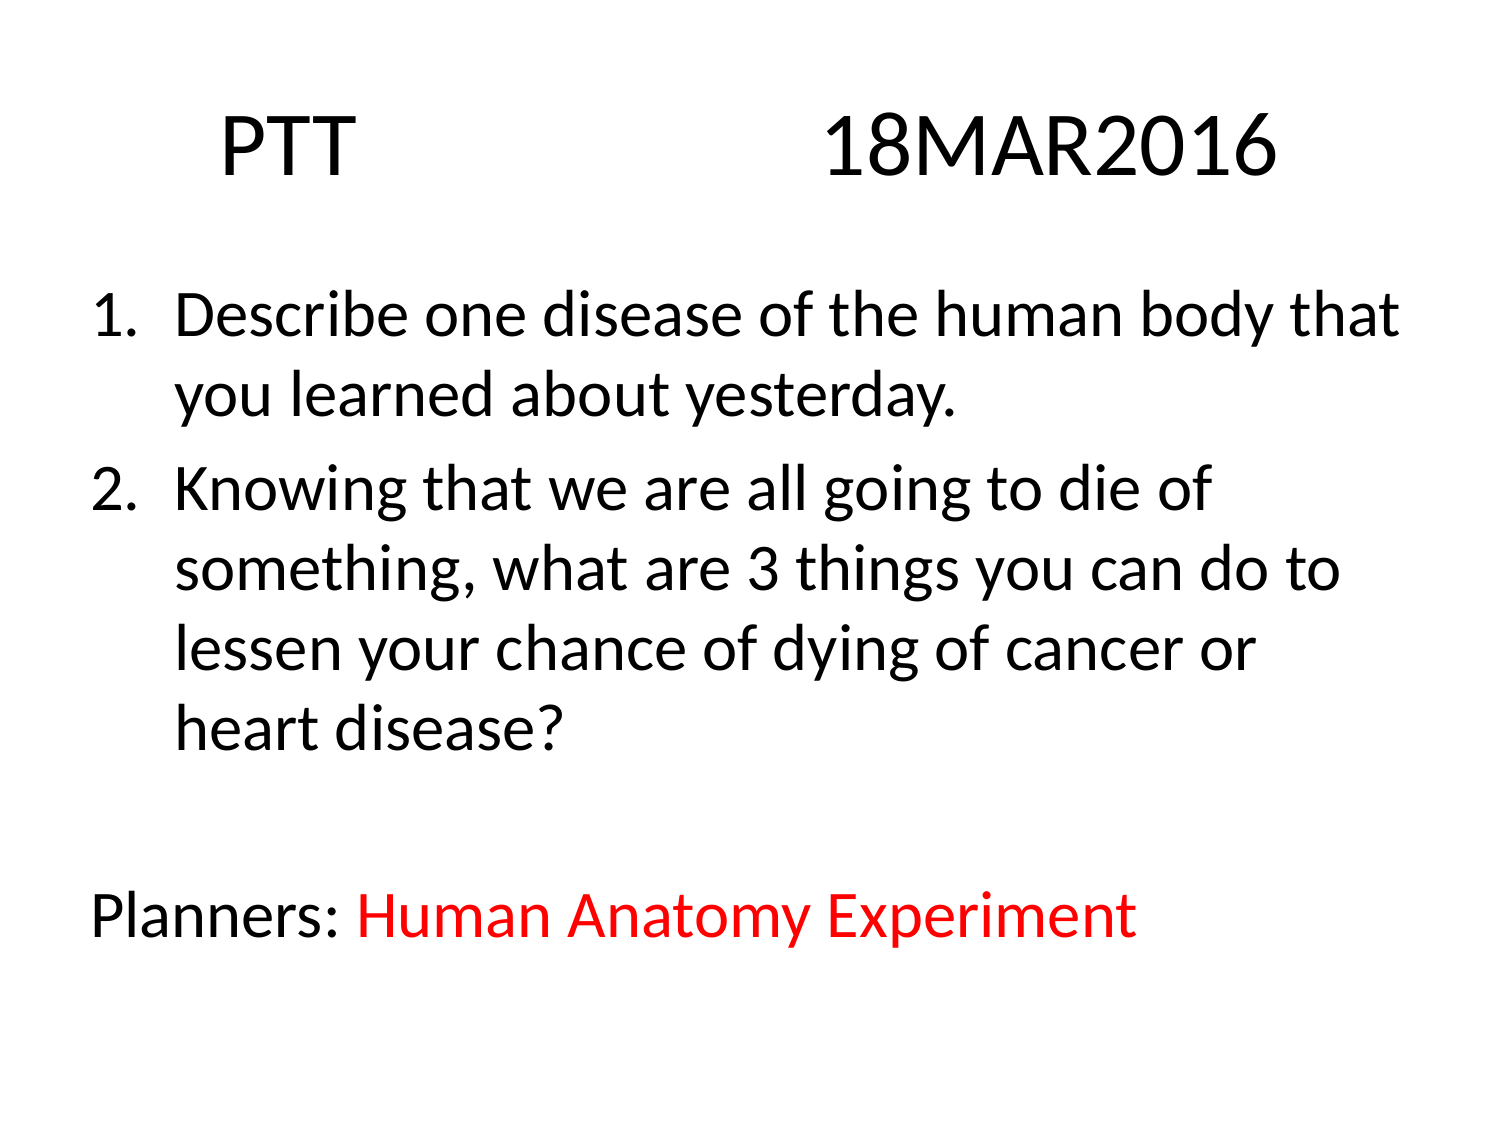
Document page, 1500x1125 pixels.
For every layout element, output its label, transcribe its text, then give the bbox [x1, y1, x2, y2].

list Describe one disease of the human body that you learned about yesterday. Knowing that we are all going to die of something, what are 3 things you can do to lessen your chance of dying of cancer or heart disease? Planners: Human Anatomy Experiment [75, 262, 1425, 1005]
title PTT 18MAR2016 [75, 45, 1425, 233]
